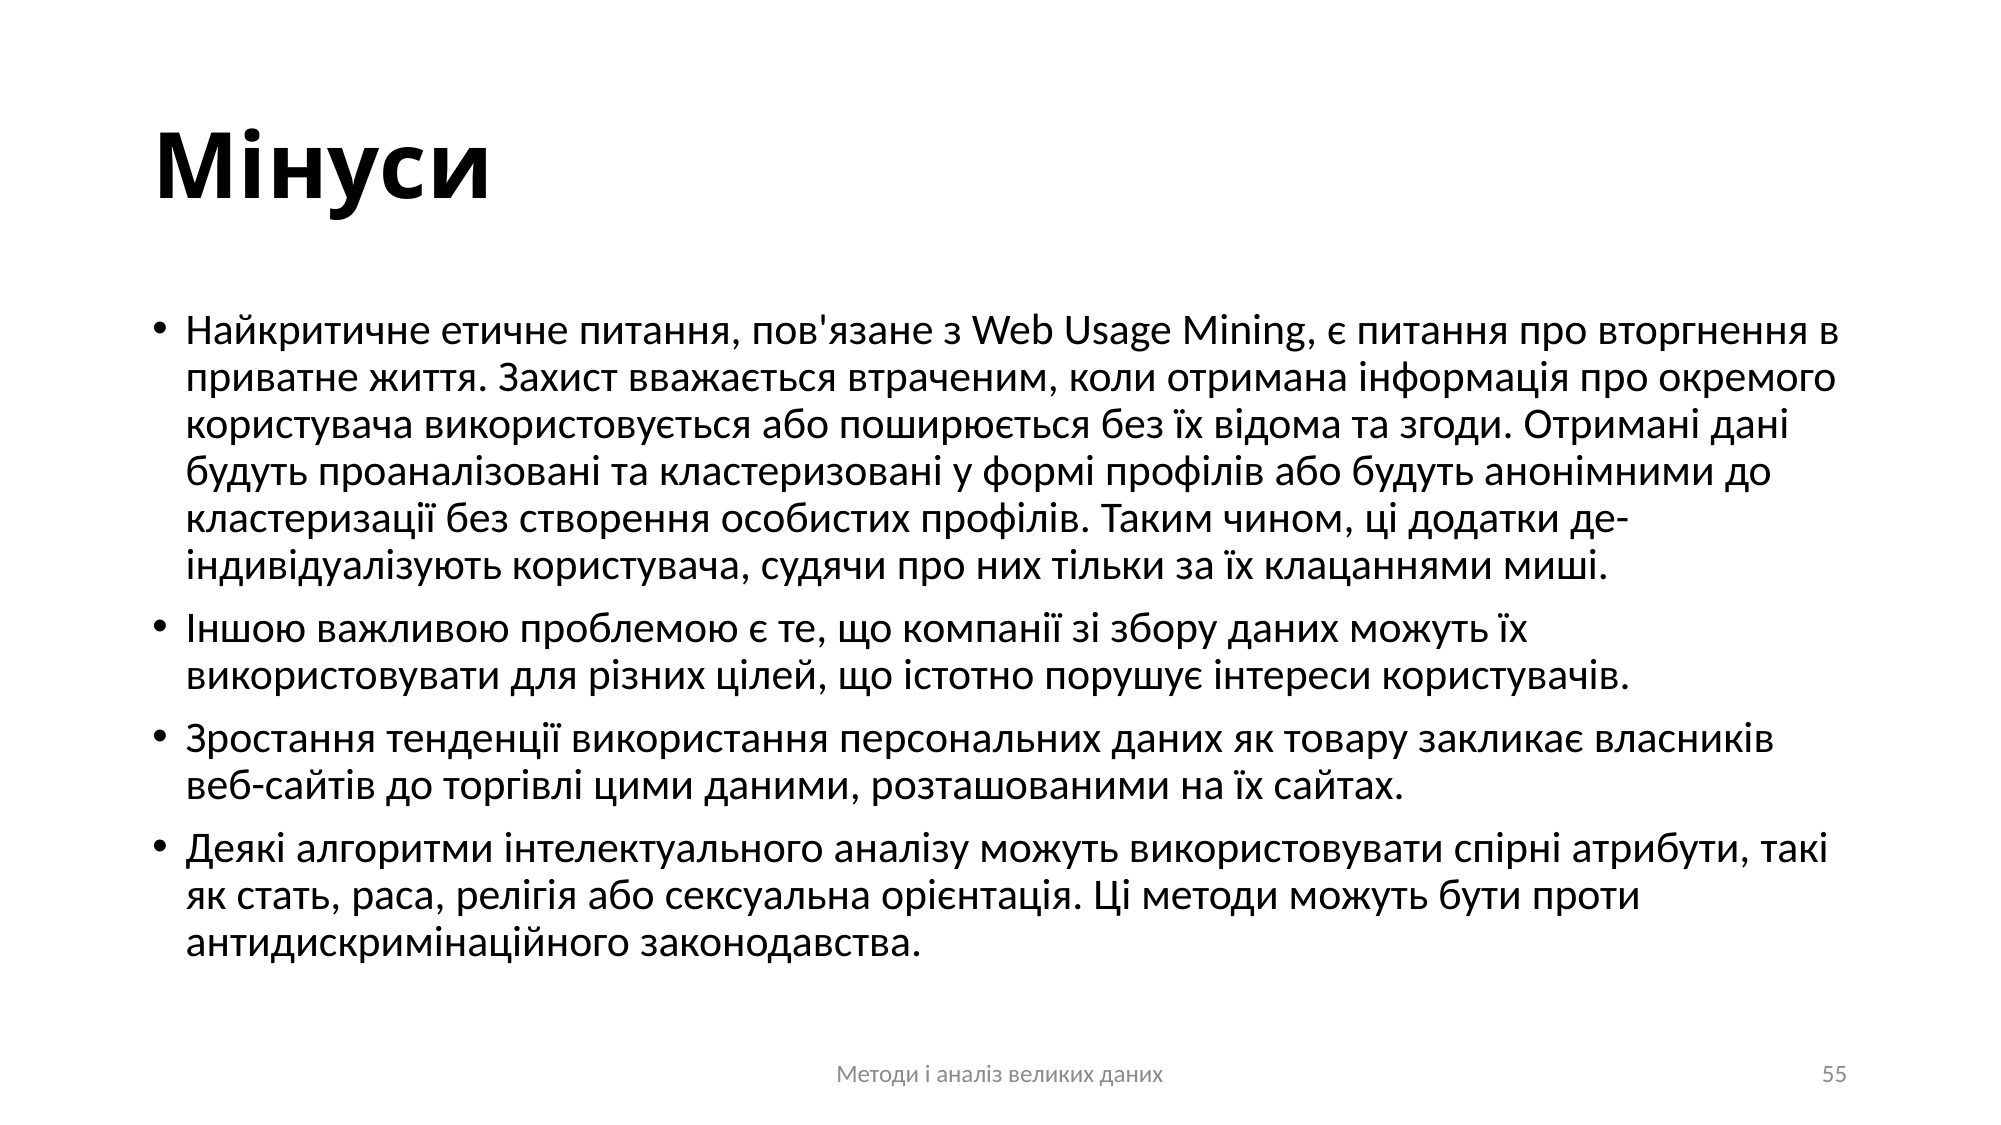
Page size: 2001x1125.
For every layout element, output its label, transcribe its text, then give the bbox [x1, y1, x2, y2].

list Найкритичне етичне питання, пов'язане з Web Usage Mining, є питання про вторгнення в приватне життя. Захист вважається втраченим, коли отримана інформація про окремого користувача використовується або поширюється без їх відома та згоди. Отримані дані будуть проаналізовані та кластеризовані у формі профілів або будуть анонімними до кластеризації без створення особистих профілів. Таким чином, ці додатки де-індивідуалізують користувача, судячи про них тільки за їх клацаннями миші. Іншою важливою проблемою є те, що компанії зі збору даних можуть їх використовувати для різних цілей, що істотно порушує інтереси користувачів. Зростання тенденції використання персональних даних як товару закликає власників веб-сайтів до торгівлі цими даними, розташованими на їх сайтах. Деякі алгоритми інтелектуального аналізу можуть використовувати спірні атрибути, такі як стать, раса, релігія або сексуальна орієнтація. Ці методи можуть бути проти антидискримінаційного законодавства. [137, 299, 1863, 1014]
slide_number 55 [1412, 1042, 1863, 1103]
title Мінуси [137, 59, 1863, 278]
footer Методи і аналіз великих даних [662, 1042, 1338, 1103]
